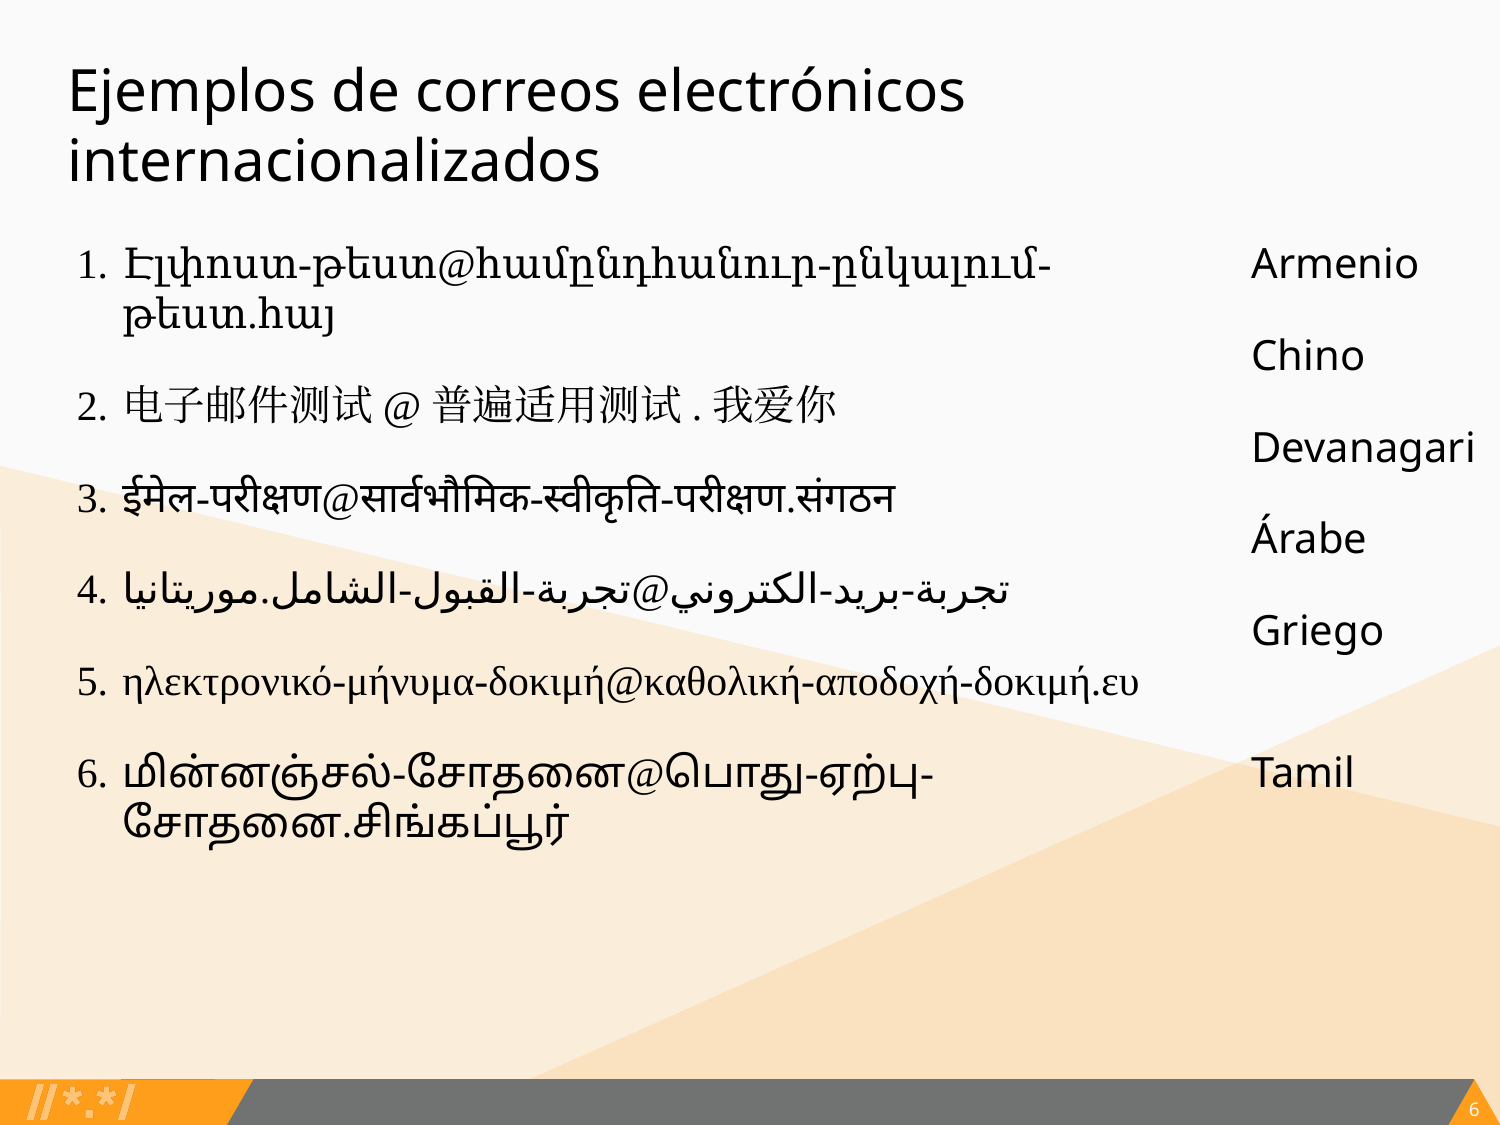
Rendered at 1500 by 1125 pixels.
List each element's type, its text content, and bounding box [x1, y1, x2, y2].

title Ejemplos de correos electrónicos internacionalizados [52, 45, 1438, 233]
text_box Էլփոստ-թեստ@համընդհանուր-ընկալում-թեստ.հայ 电子邮件测试@普遍适用测试.我爱你 ईमेल-परीक्षण@सार्वभौमिक-स्वीकृति-परीक्षण.संगठन تجربة-بريد-الكتروني@تجربة-القبول-الشامل.موريتانيا ηλεκτρονικό-μήνυμα-δοκιμή@καθολική-αποδοχή-δοκιμή.ευ மின்னஞ்சல்-சோதனை@பொது-ஏற்பு-சோதனை.சிங்கப்பூர் [47, 236, 1240, 1046]
text_box Armenio Chino Devanagari Árabe Griego Tamil [1251, 236, 1490, 1046]
